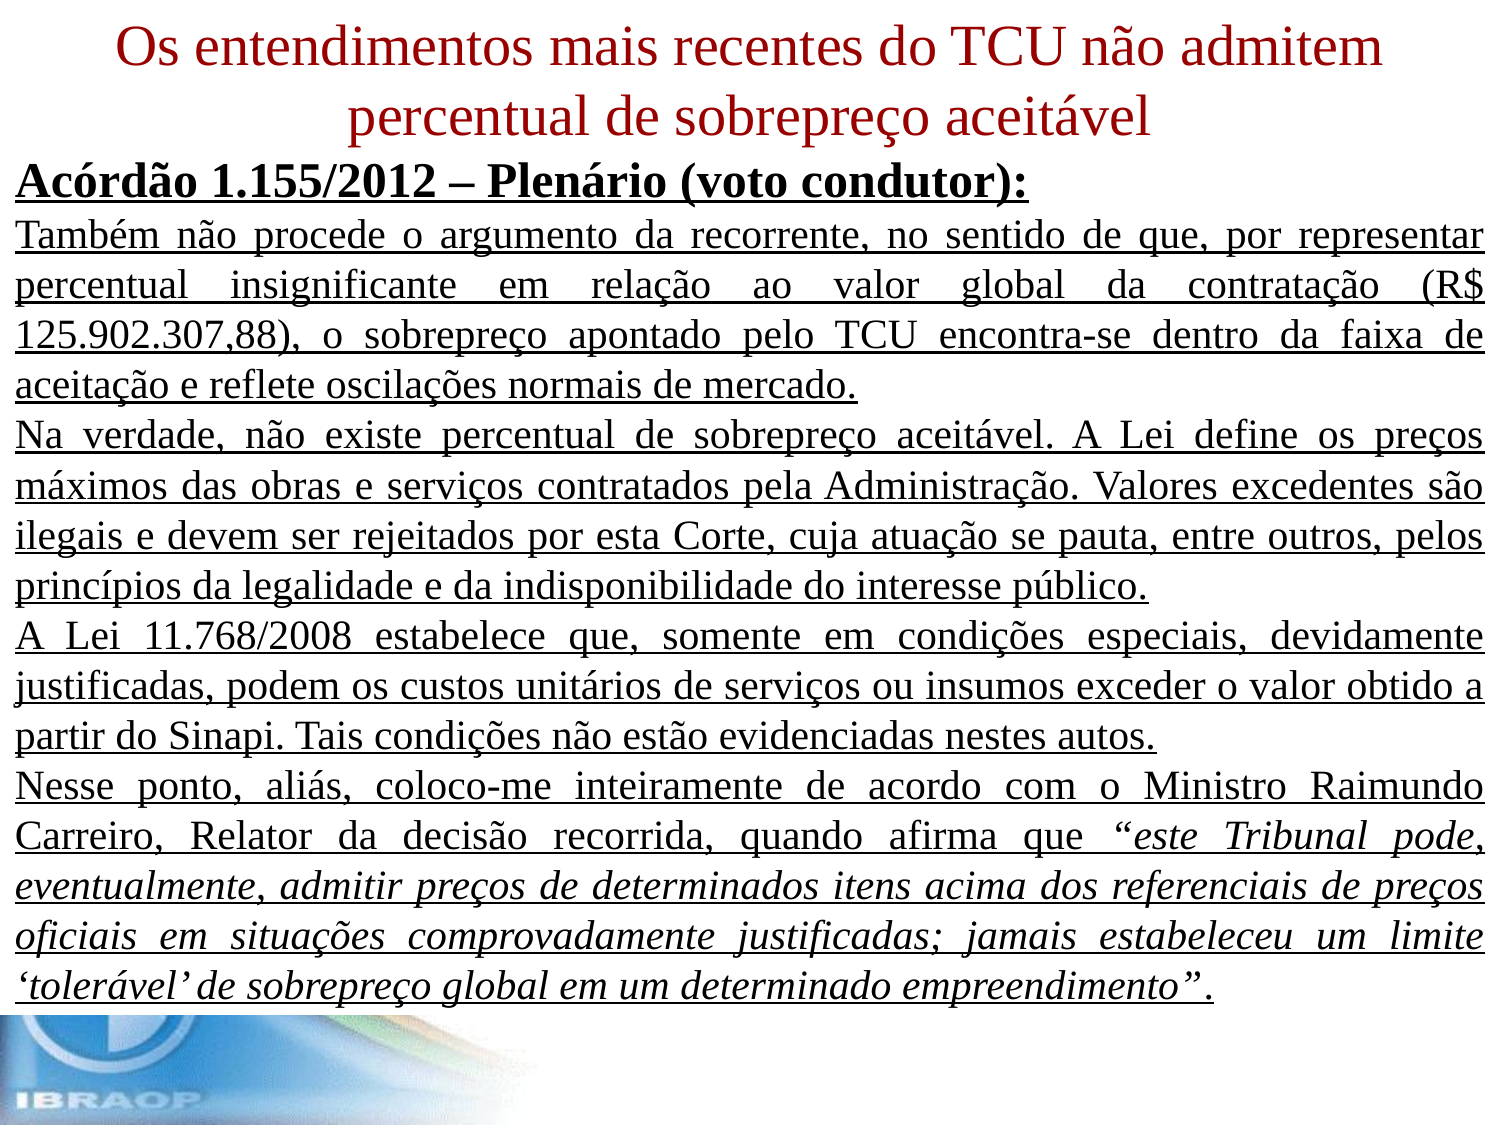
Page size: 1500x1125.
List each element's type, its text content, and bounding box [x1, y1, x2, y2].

picture [0, 1015, 1500, 1125]
text_box Os entendimentos mais recentes do TCU não admitem percentual de sobrepreço aceitável Acórdão 1.155/2012 – Plenário (voto condutor): Também não procede o argumento da recorrente, no sentido de que, por representar percentual insignificante em relação ao valor global da contratação (R$ 125.902.307,88), o sobrepreço apontado pelo TCU encontra-se dentro da faixa de aceitação e reflete oscilações normais de mercado. Na verdade, não existe percentual de sobrepreço aceitável. A Lei define os preços máximos das obras e serviços contratados pela Administração. Valores excedentes são ilegais e devem ser rejeitados por esta Corte, cuja atuação se pauta, entre outros, pelos princípios da legalidade e da indisponibilidade do interesse público. A Lei 11.768/2008 estabelece que, somente em condições especiais, devidamente justificadas, podem os custos unitários de serviços ou insumos exceder o valor obtido a partir do Sinapi. Tais condições não estão evidenciadas nestes autos. Nesse ponto, aliás, coloco-me inteiramente de acordo com o Ministro Raimundo Carreiro, Relator da decisão recorrida, quando afirma que “este Tribunal pode, eventualmente, admitir preços de determinados itens acima dos referenciais de preços oficiais em situações comprovadamente justificadas; jamais estabeleceu um limite ‘tolerável’ de sobrepreço global em um determinado empreendimento”. [0, 0, 1500, 1015]
